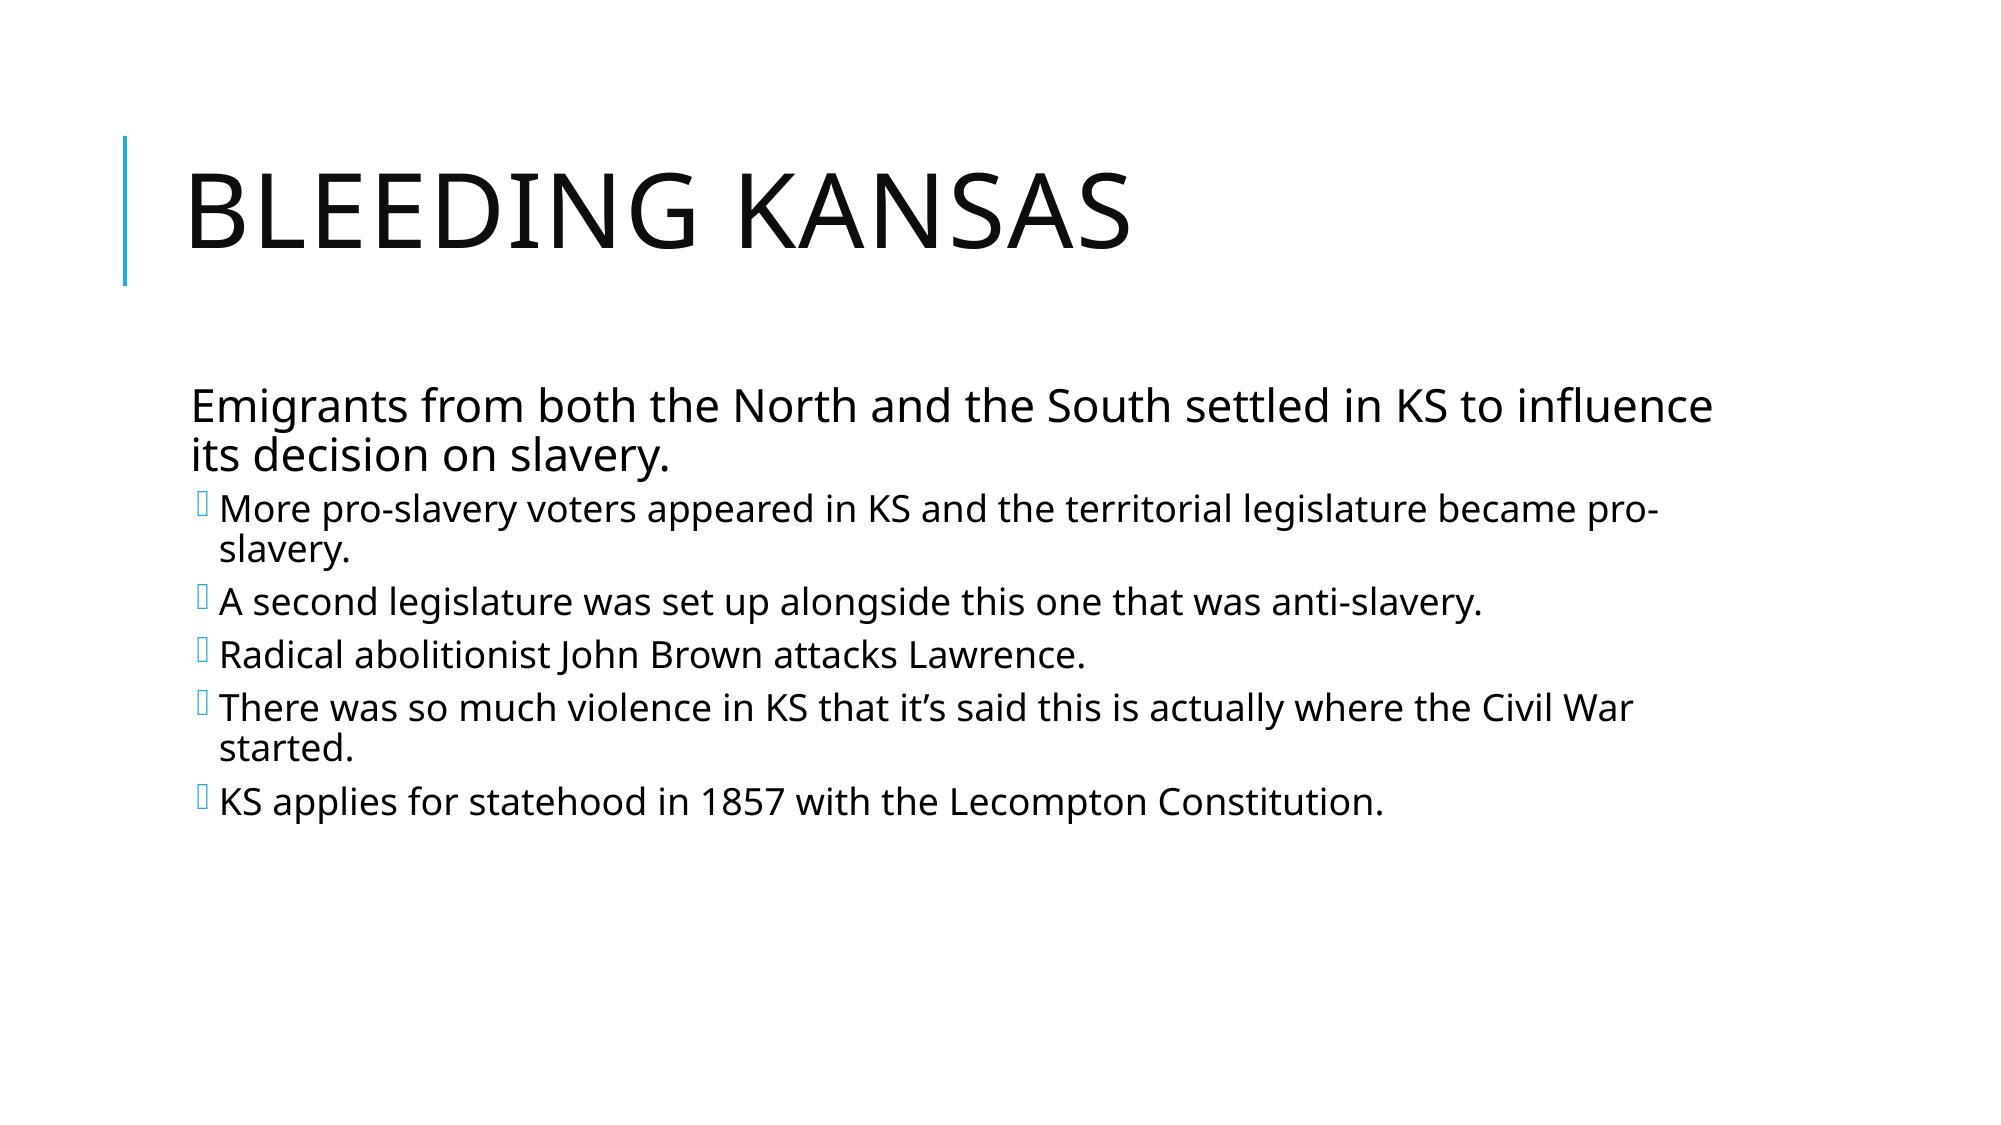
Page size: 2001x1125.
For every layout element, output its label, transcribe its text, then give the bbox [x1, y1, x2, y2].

title Bleeding Kansas [168, 96, 1763, 342]
list Emigrants from both the North and the South settled in KS to influence its decision on slavery. More pro-slavery voters appeared in KS and the territorial legislature became pro-slavery. A second legislature was set up alongside this one that was anti-slavery. Radical abolitionist John Brown attacks Lawrence. There was so much violence in KS that it’s said this is actually where the Civil War started. KS applies for statehood in 1857 with the Lecompton Constitution. [168, 375, 1763, 1035]
